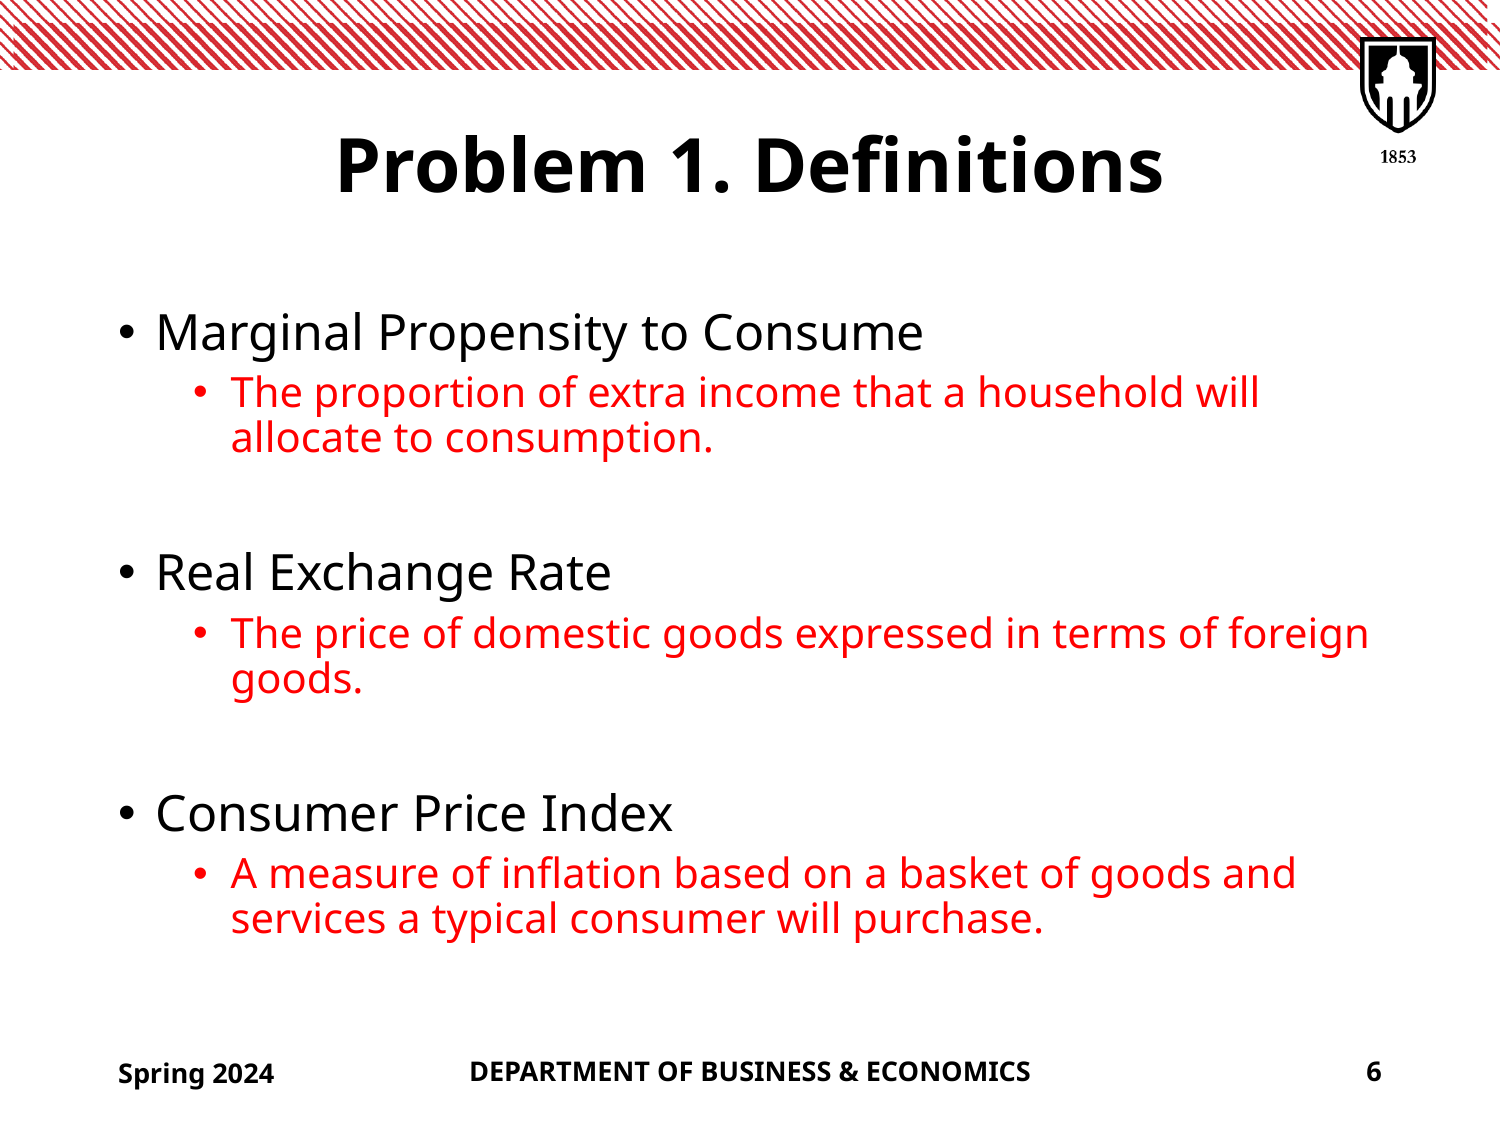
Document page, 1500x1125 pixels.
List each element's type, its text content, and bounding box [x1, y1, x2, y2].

slide_number Spring 2024 [103, 1042, 277, 1103]
picture [0, 0, 1500, 163]
footer DEPARTMENT OF BUSINESS & ECONOMICS [277, 1042, 1059, 1103]
title Problem 1. Definitions [103, 59, 1397, 278]
slide_number 6 [1059, 1042, 1397, 1103]
